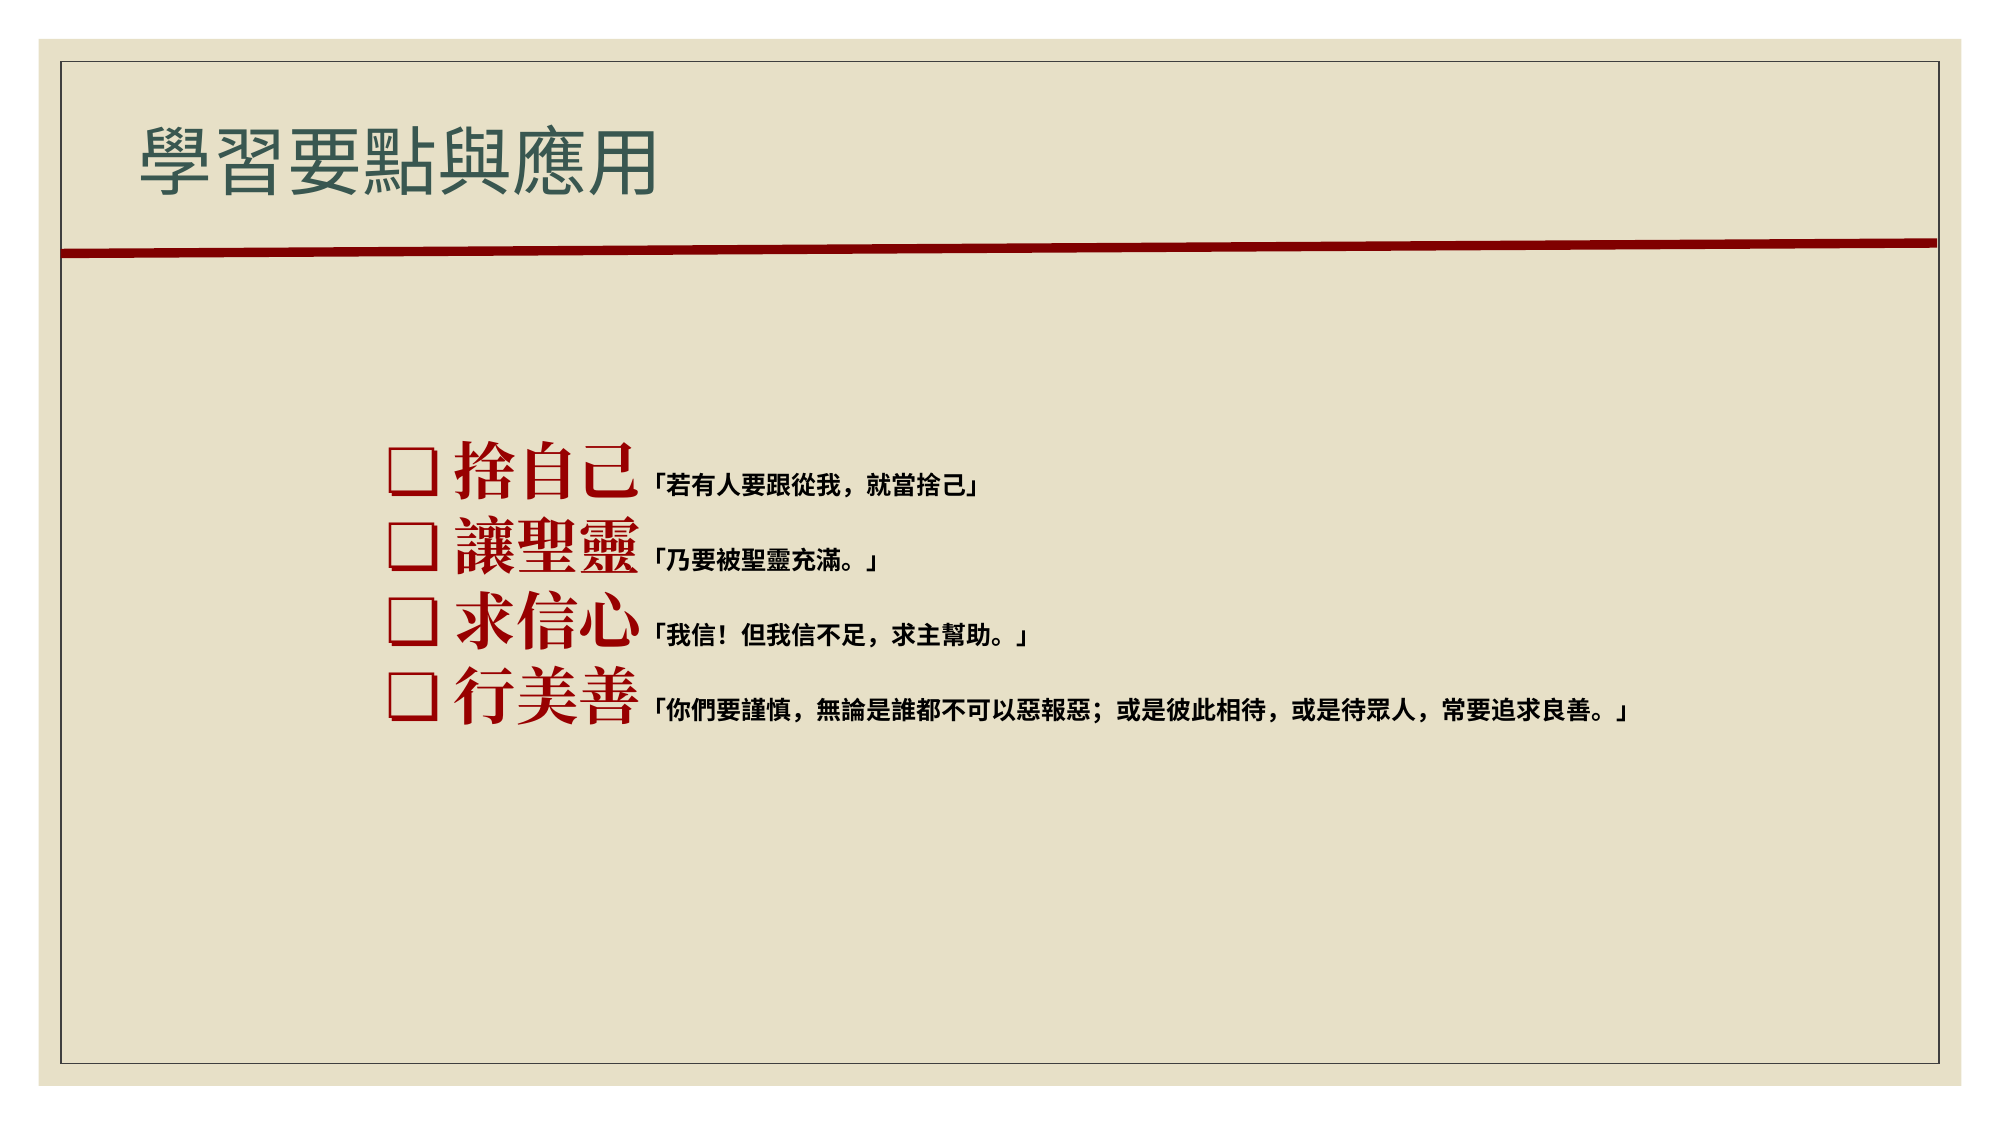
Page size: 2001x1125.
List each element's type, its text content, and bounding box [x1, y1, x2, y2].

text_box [60, 242, 1938, 254]
text_box 學習要點與應用 [122, 82, 730, 242]
text_box 捨自己「若有人要跟從我，就當捨己」 讓聖靈「乃要被聖靈充滿。」 求信心「我信！但我信不足，求主幫助。」 行美善「你們要謹慎，無論是誰都不可以惡報惡；或是彼此相待，或是待眾人，常要追求良善。」 [363, 417, 1881, 747]
